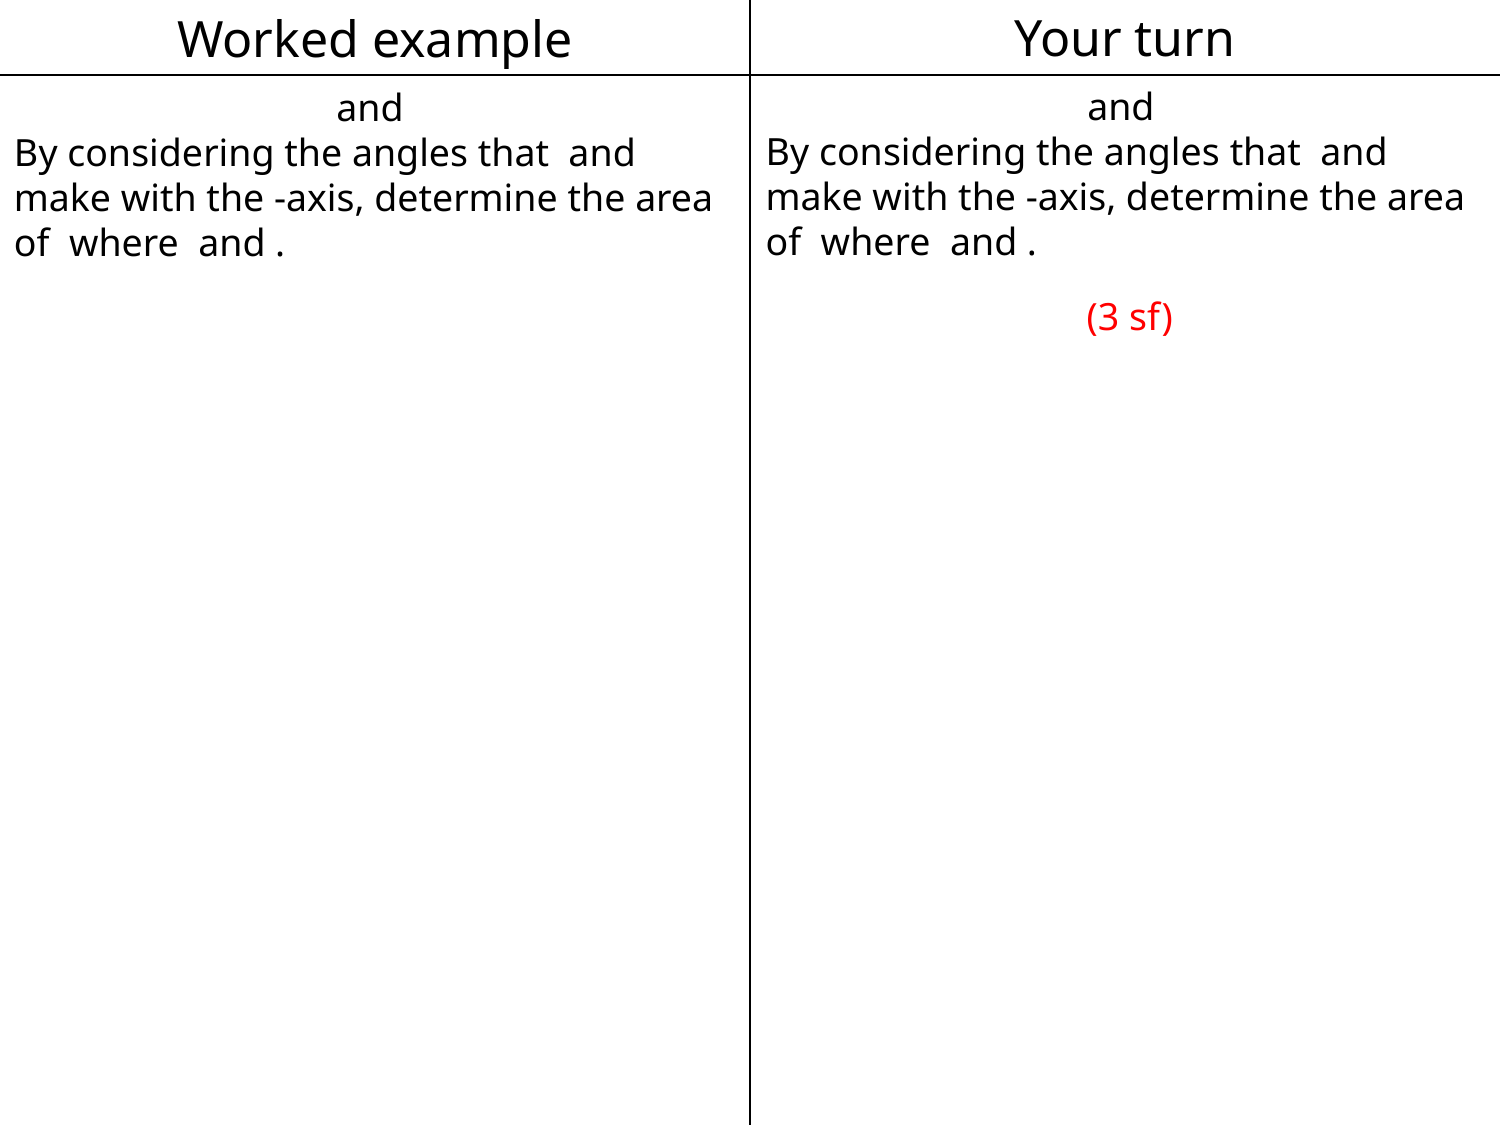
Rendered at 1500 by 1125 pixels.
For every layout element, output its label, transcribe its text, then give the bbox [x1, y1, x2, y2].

text_box Worked example [0, 0, 749, 74]
text_box Your turn [751, 0, 1500, 74]
